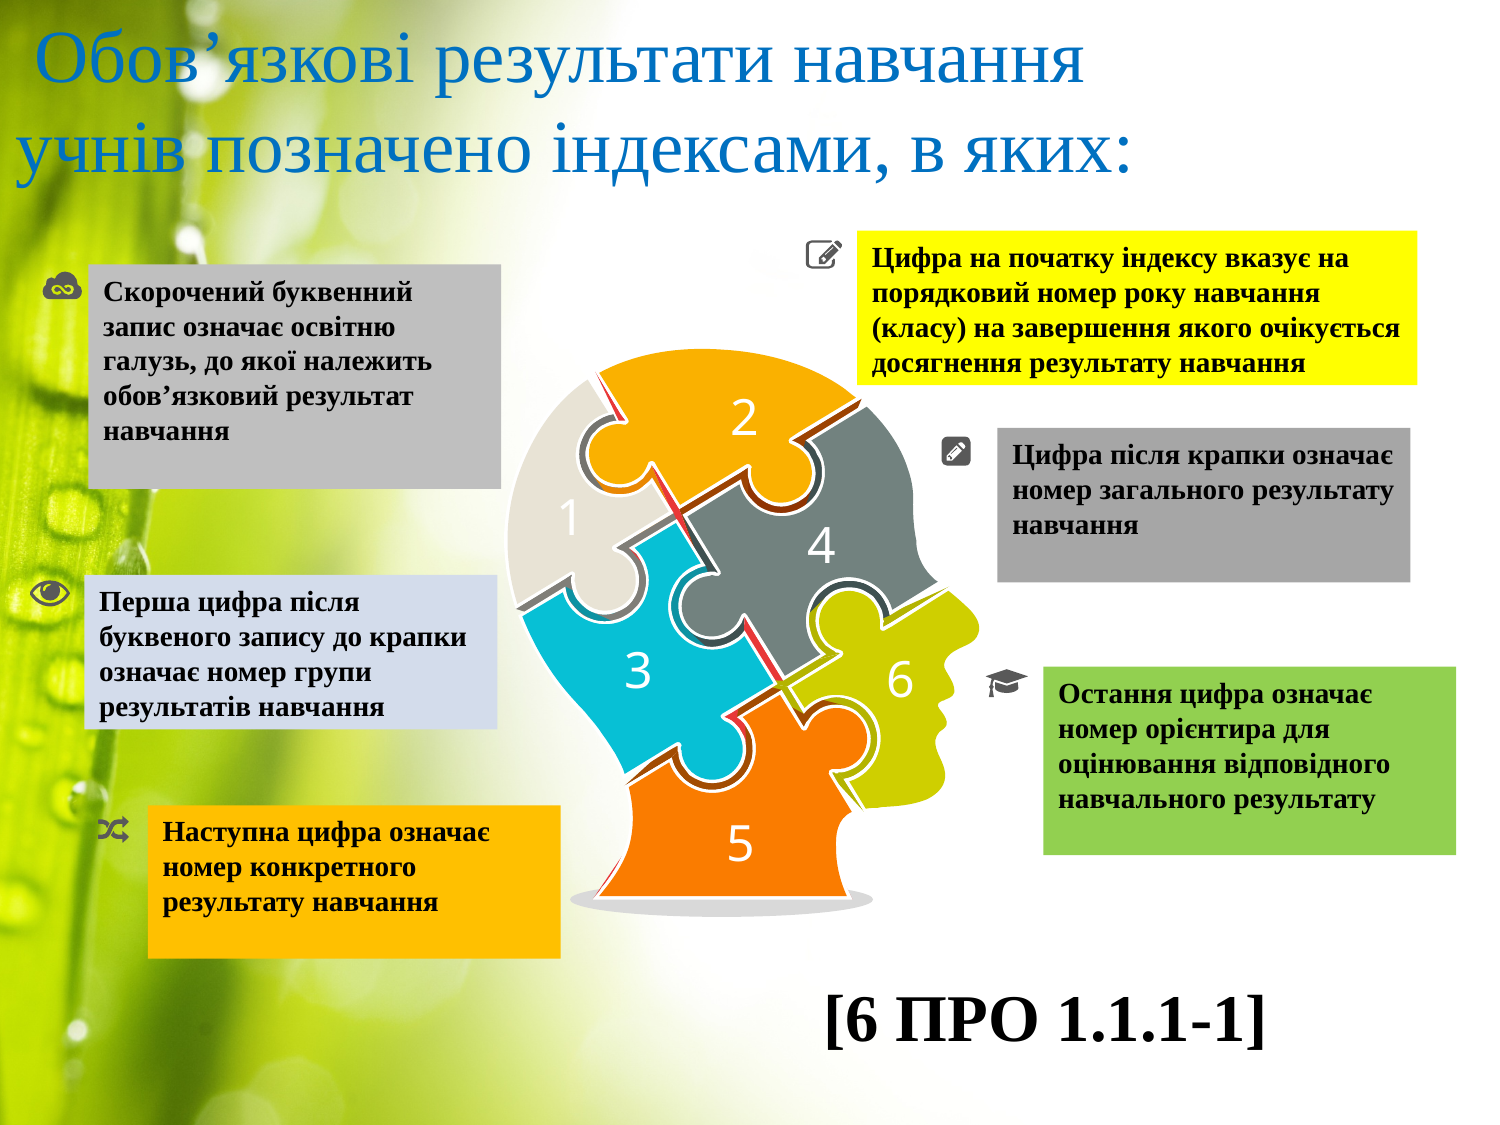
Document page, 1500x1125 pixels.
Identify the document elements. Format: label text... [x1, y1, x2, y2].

text_box Перша цифра після буквеного запису до крапки означає номер групи результатів навчання [84, 574, 498, 730]
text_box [503, 344, 984, 918]
text_box [818, 240, 842, 265]
text_box Обов’язкові результати навчання учнів позначено індексами, в яких: [1, 0, 1500, 195]
text_box [989, 669, 1028, 698]
text_box [805, 240, 835, 269]
text_box [6 ПРО 1.1.1-1] [808, 967, 1285, 1063]
text_box Цифра після крапки означає номер загального результату навчання [997, 427, 1411, 583]
text_box Цифра на початку індексу вказує на порядковий номер року навчання (класу) на завершення якого очікується досягнення результату навчання [857, 230, 1418, 386]
text_box Остання цифра означає номер орієнтира для оцінювання відповідного навчального результату [1043, 666, 1457, 856]
text_box [98, 815, 129, 843]
text_box [30, 580, 71, 607]
text_box Наступна цифра означає номер конкретного результату навчання [147, 805, 561, 959]
picture [0, 0, 1155, 1125]
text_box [42, 264, 502, 492]
